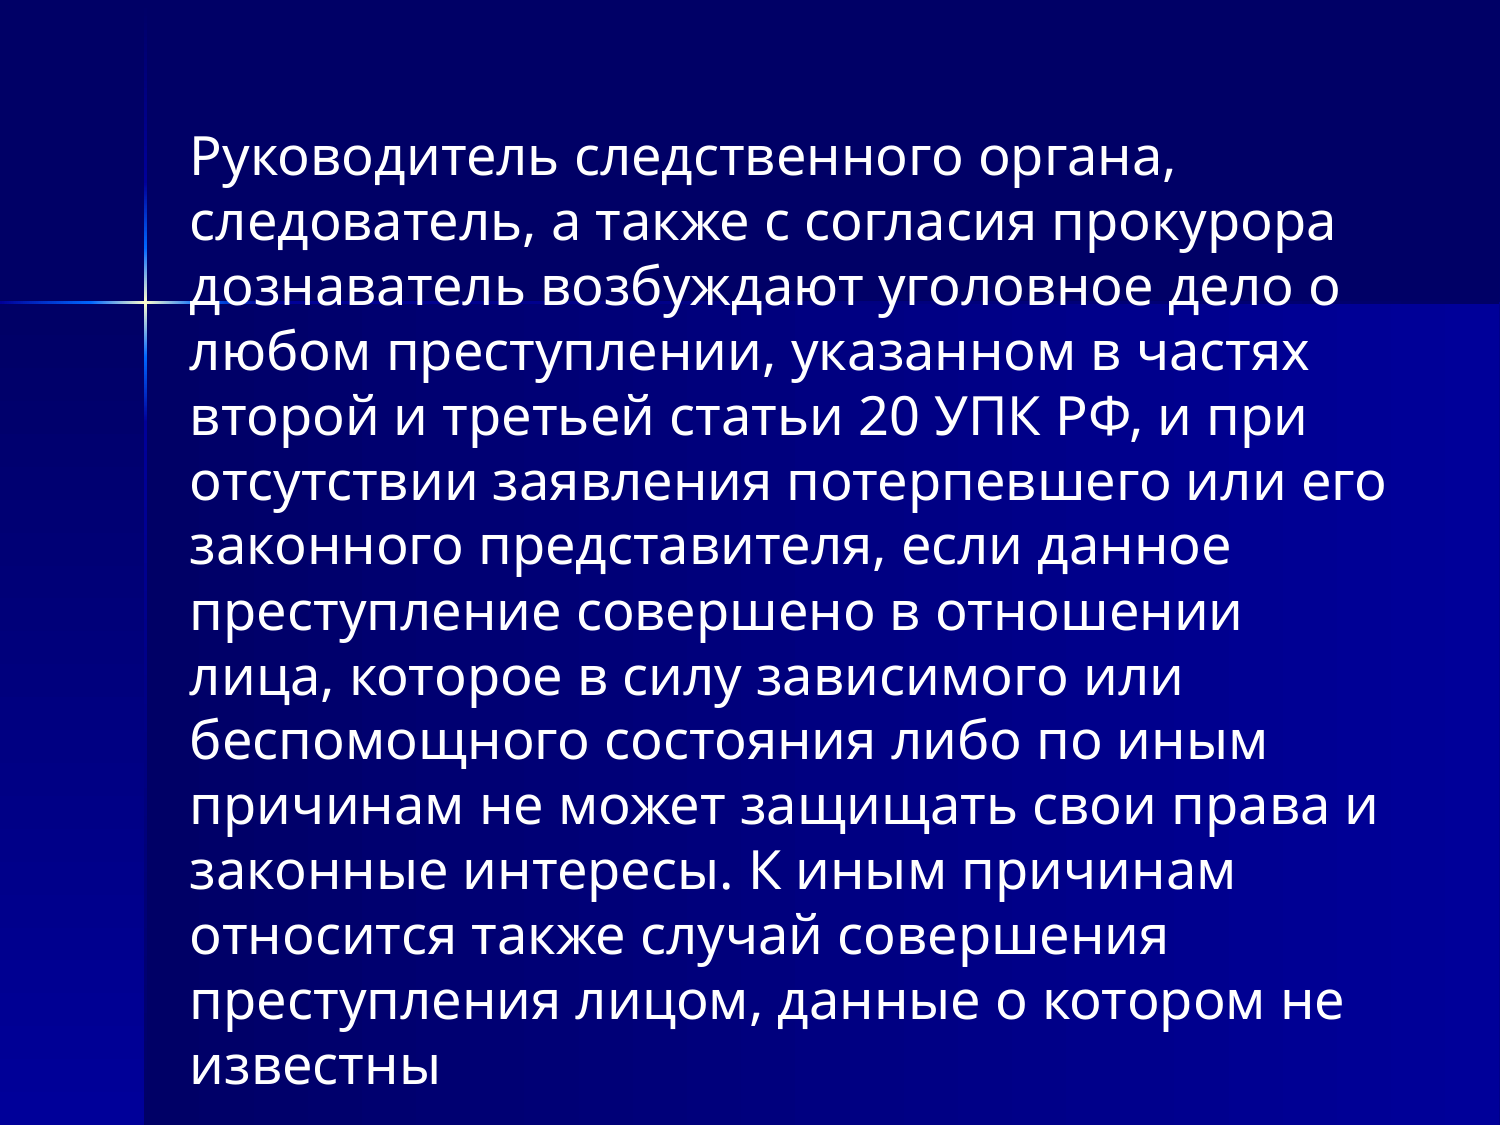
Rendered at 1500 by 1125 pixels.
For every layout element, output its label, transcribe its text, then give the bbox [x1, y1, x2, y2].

list Руководитель следственного органа, следователь, а также с согласия прокурора дознаватель возбуждают уголовное дело о любом преступлении, указанном в частях второй и третьей статьи 20 УПК РФ, и при отсутствии заявления потерпевшего или его законного представителя, если данное преступление совершено в отношении лица, которое в силу зависимого или беспомощного состояния либо по иным причинам не может защищать свои права и законные интересы. К иным причинам относится также случай совершения преступления лицом, данные о котором не известны [174, 113, 1413, 1035]
